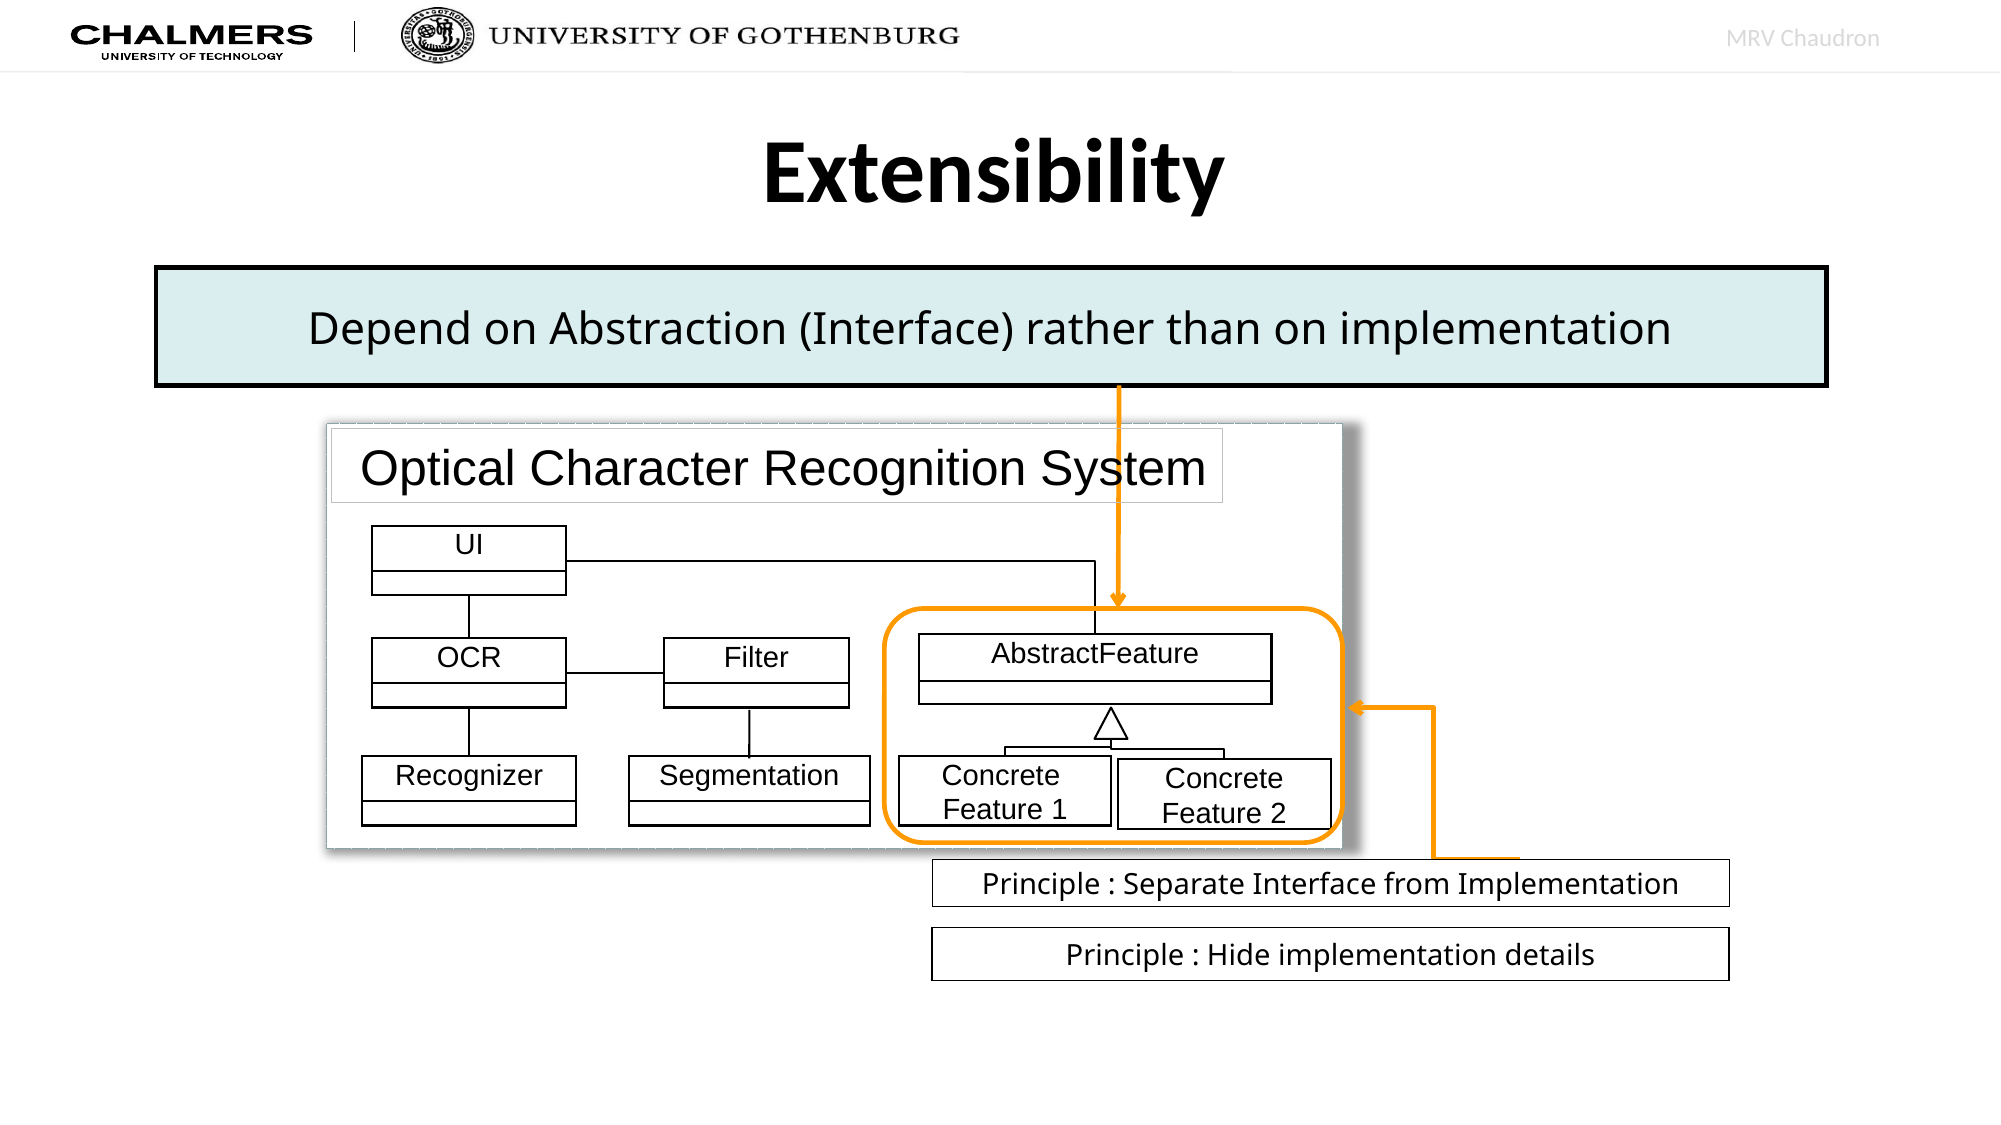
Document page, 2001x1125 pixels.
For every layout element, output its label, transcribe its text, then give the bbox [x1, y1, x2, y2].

text_box Principle : Separate Interface from Implementation [932, 859, 1730, 907]
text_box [1347, 707, 1520, 860]
title Extensibility [326, 113, 1662, 218]
picture [401, 7, 960, 64]
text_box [155, 267, 1827, 843]
text_box Principle : Hide implementation details [932, 927, 1730, 981]
